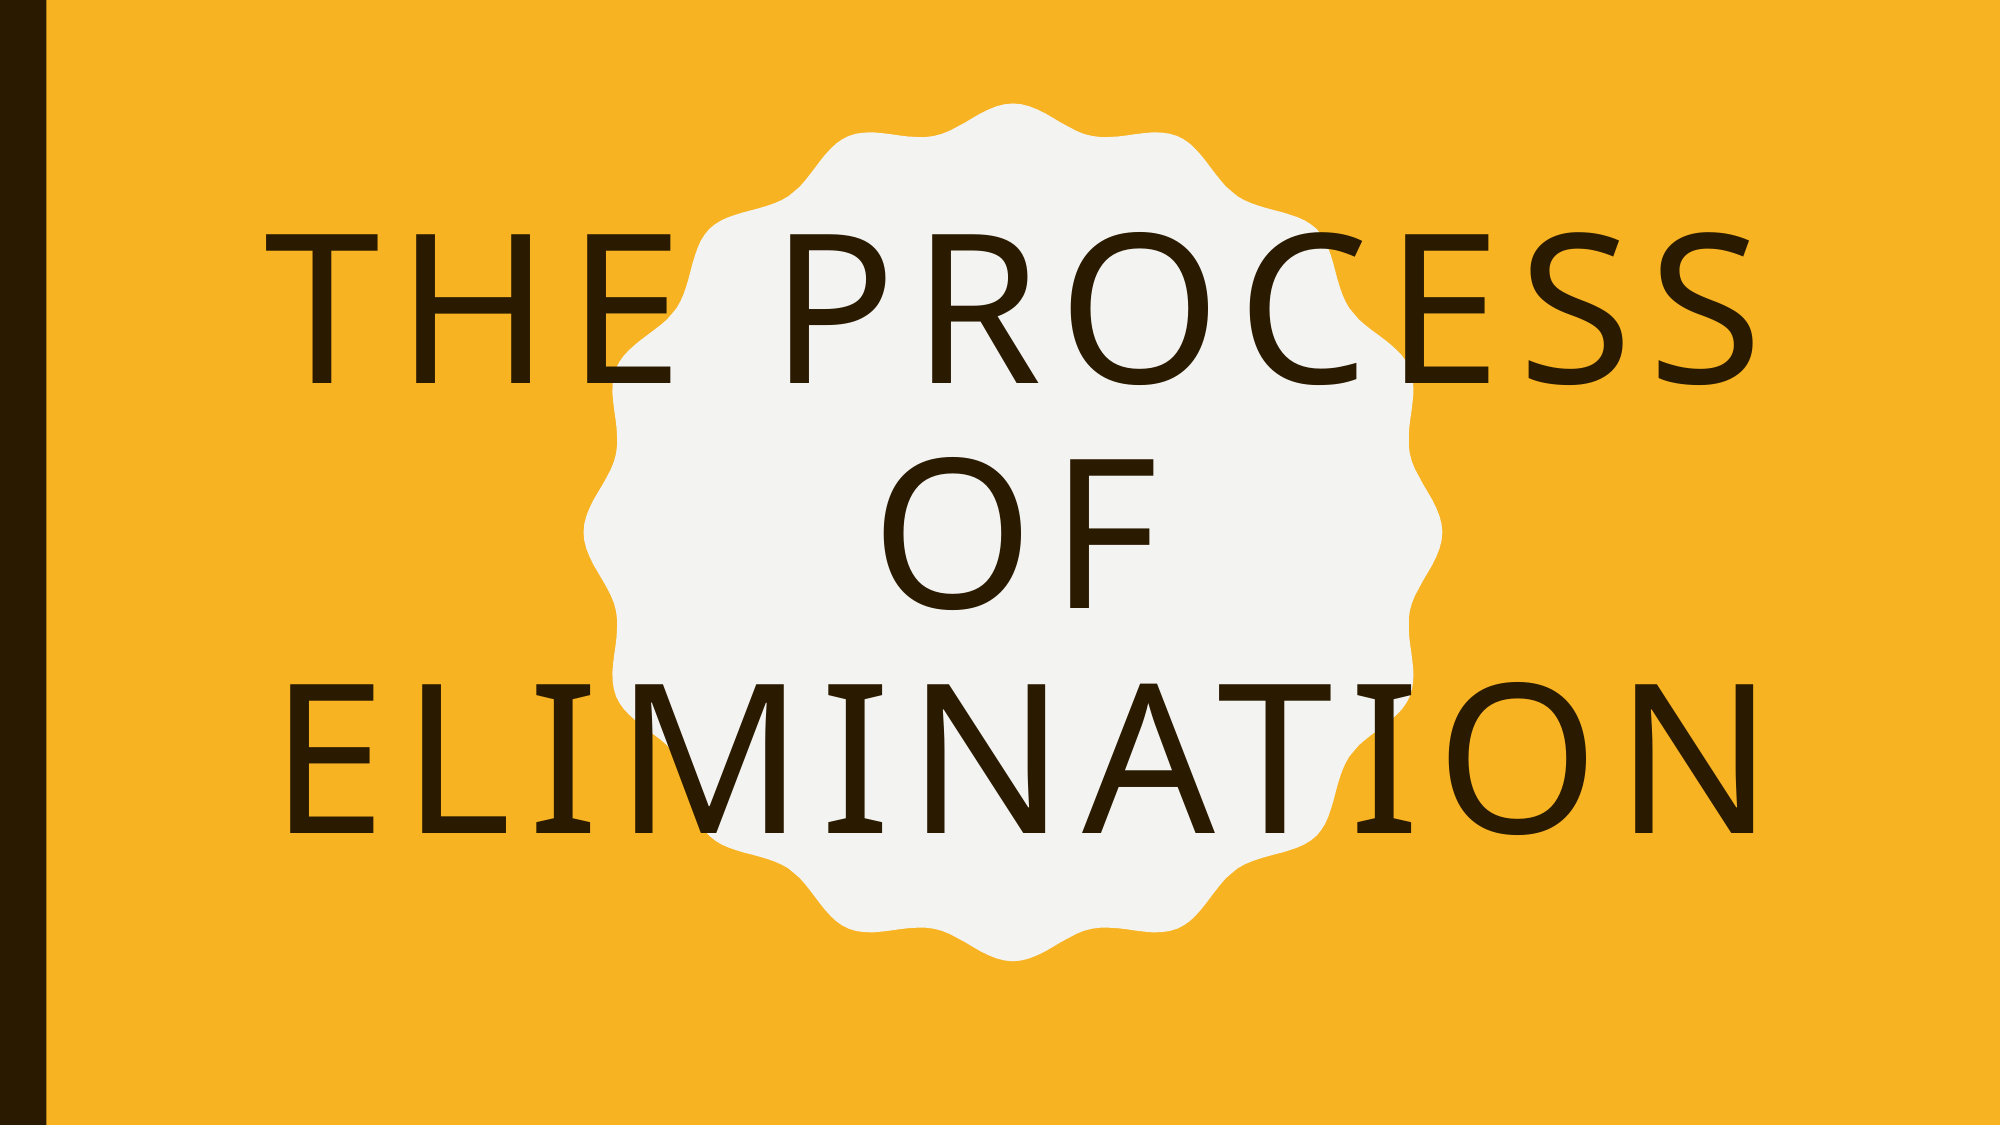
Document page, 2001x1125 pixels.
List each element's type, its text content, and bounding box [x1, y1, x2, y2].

title The Process of elimination [176, 180, 1870, 902]
